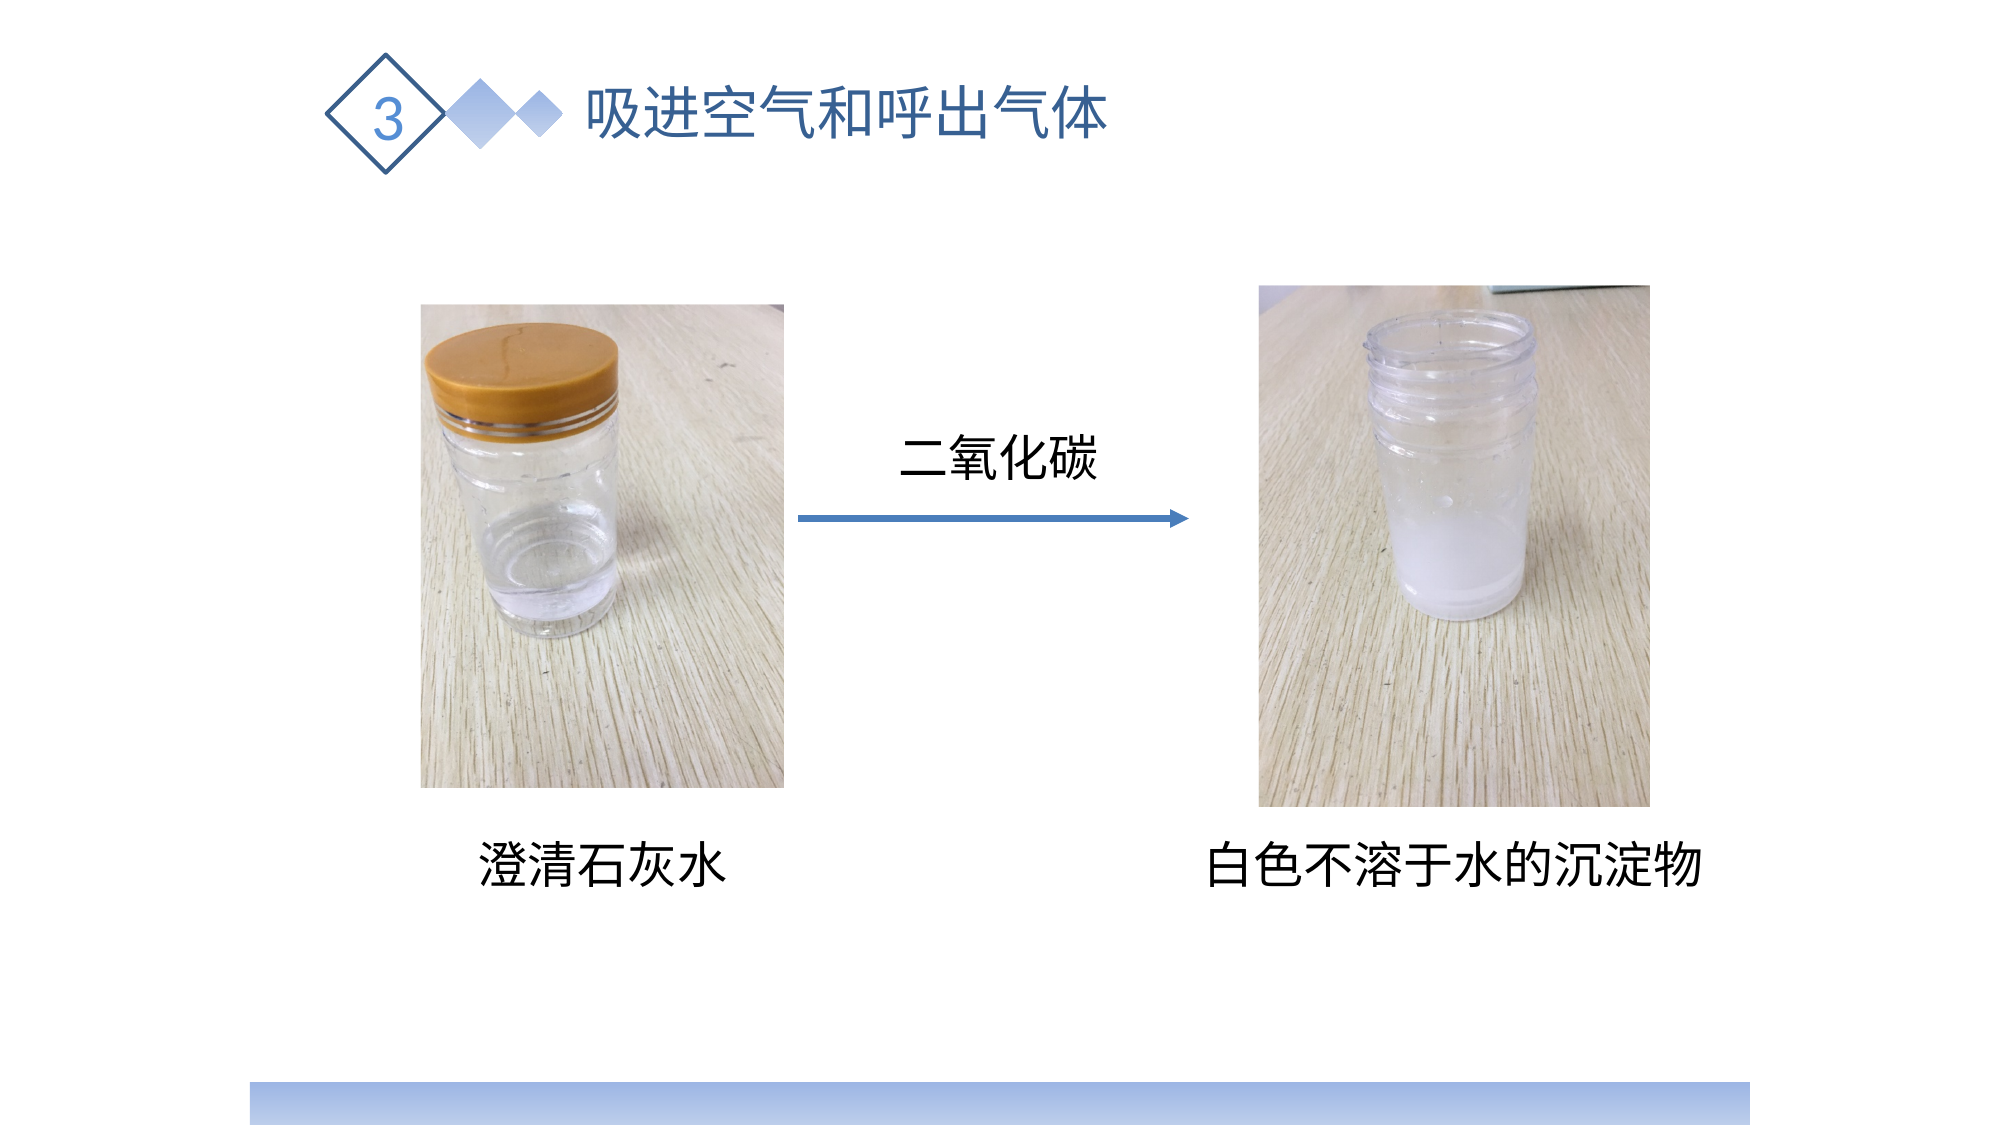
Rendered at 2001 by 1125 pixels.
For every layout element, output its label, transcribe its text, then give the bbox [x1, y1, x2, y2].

text_box 白色不溶于水的沉淀物 [1188, 825, 1748, 901]
text_box [516, 87, 566, 140]
text_box [442, 76, 518, 152]
text_box 3 [324, 52, 445, 175]
text_box 吸进空气和呼出气体 [569, 59, 1709, 163]
picture [1193, 286, 1715, 806]
picture [359, 305, 844, 787]
text_box 二氧化碳 [883, 418, 1114, 494]
text_box 澄清石灰水 [462, 825, 783, 901]
text_box [248, 1080, 1752, 1125]
